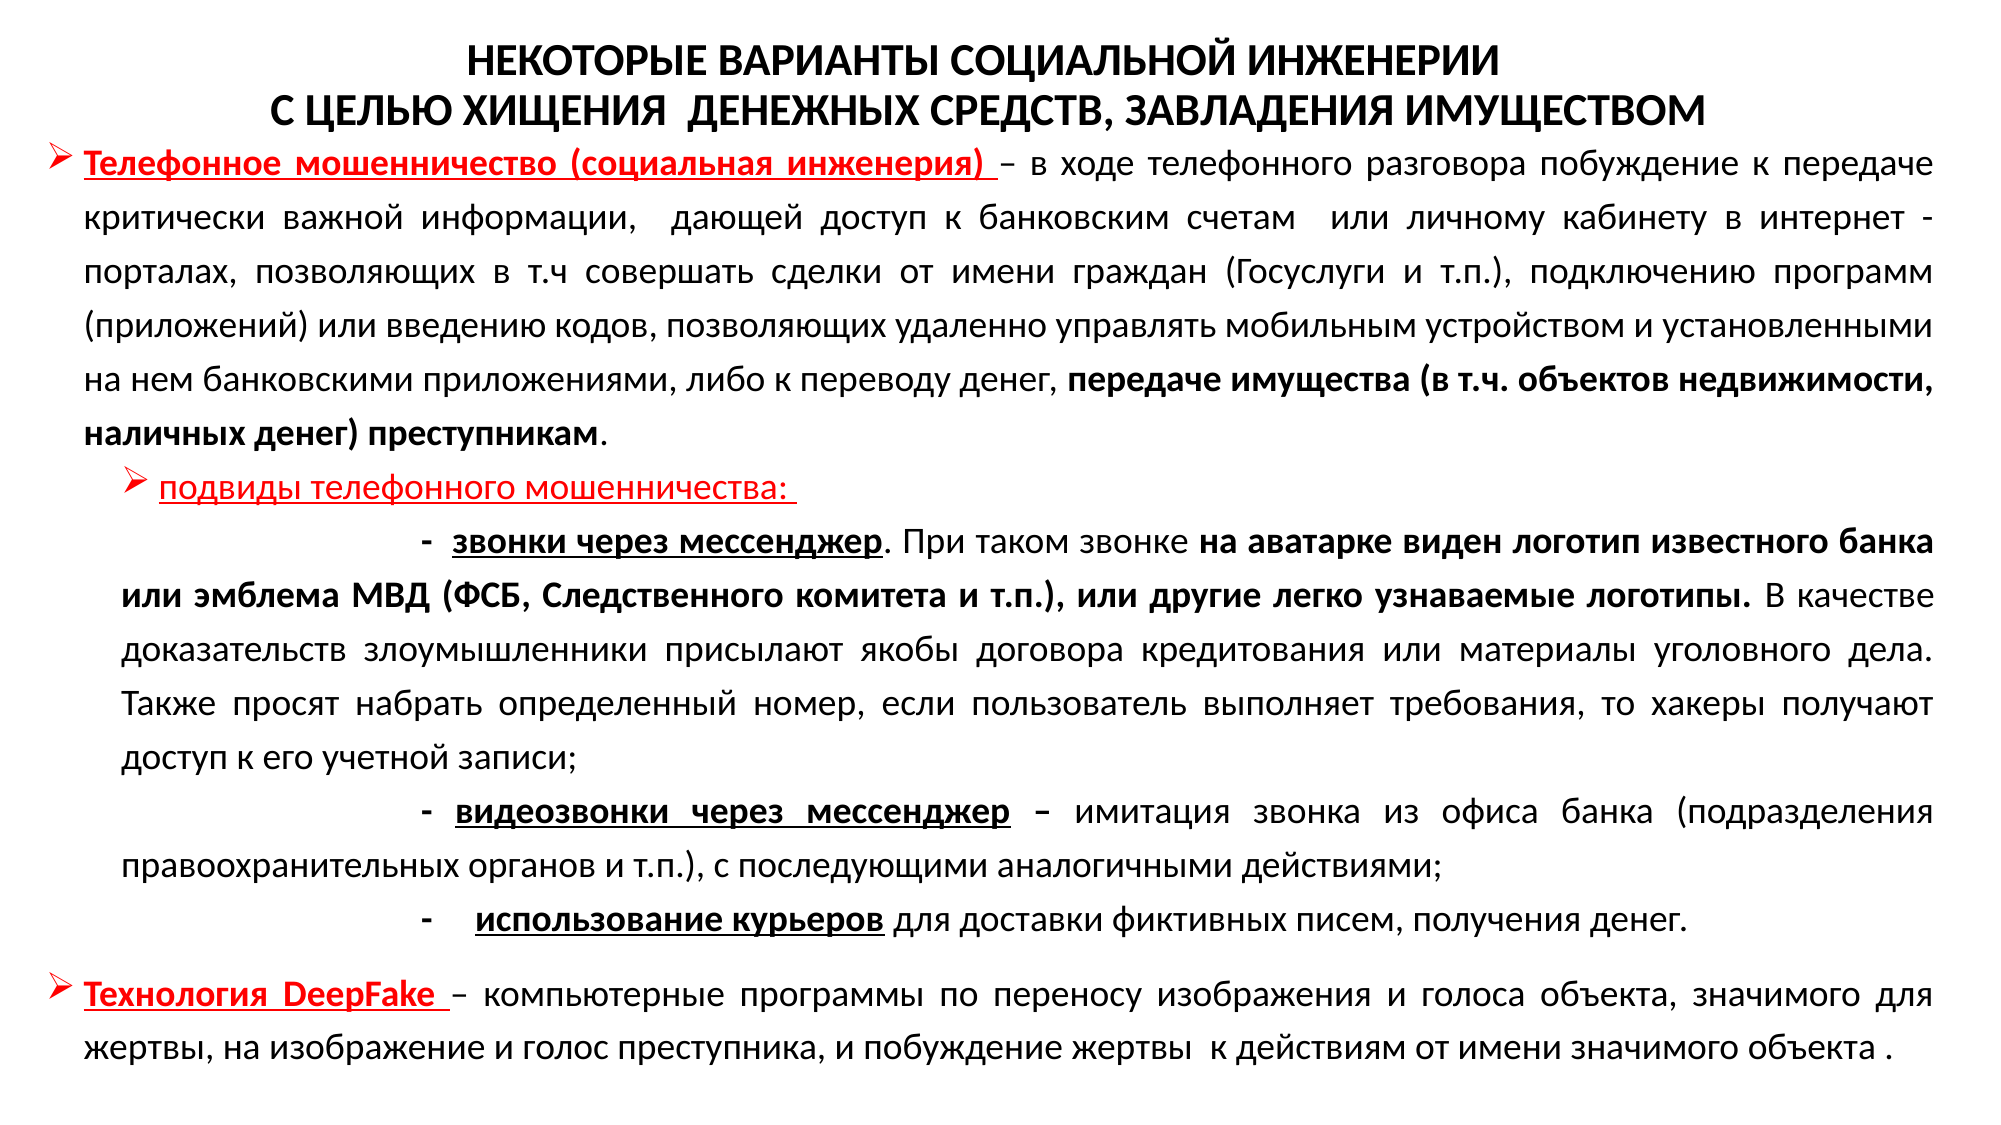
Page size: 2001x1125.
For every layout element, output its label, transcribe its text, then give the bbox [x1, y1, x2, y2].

list Телефонное мошенничество (социальная инженерия) – в ходе телефонного разговора побуждение к передаче критически важной информации, дающей доступ к банковским счетам или личному кабинету в интернет - порталах, позволяющих в т.ч совершать сделки от имени граждан (Госуслуги и т.п.), подключению программ (приложений) или введению кодов, позволяющих удаленно управлять мобильным устройством и установленными на нем банковскими приложениями, либо к переводу денег, передаче имущества (в т.ч. объектов недвижимости, наличных денег) преступникам. подвиды телефонного мошенничества: - звонки через мессенджер. При таком звонке на аватарке виден логотип известного банка или эмблема МВД (ФСБ, Следственного комитета и т.п.), или другие легко узнаваемые логотипы. В качестве доказательств злоумышленники присылают якобы договора кредитования или материалы уголовного дела. Также просят набрать определенный номер, если пользователь выполняет требования, то хакеры получают доступ к его учетной записи; - видеозвонки через мессенджер – имитация звонка из офиса банка (подразделения правоохранительных органов и т.п.), с последующими аналогичными действиями; - использование курьеров для доставки фиктивных писем, получения денег. Технология DeepFake – компьютерные программы по переносу изображения и голоса объекта, значимого для жертвы, на изображение и голос преступника, и побуждение жертвы к действиям от имени значимого объекта . [31, 76, 1950, 901]
title НЕКОТОРЫЕ ВАРИАНТЫ СОЦИАЛЬНОЙ ИНЖЕНЕРИИ С ЦЕЛЬЮ ХИЩЕНИЯ ДЕНЕЖНЫХ СРЕДСТВ, ЗАВЛАДЕНИЯ ИМУЩЕСТВОМ [31, 13, 1947, 159]
